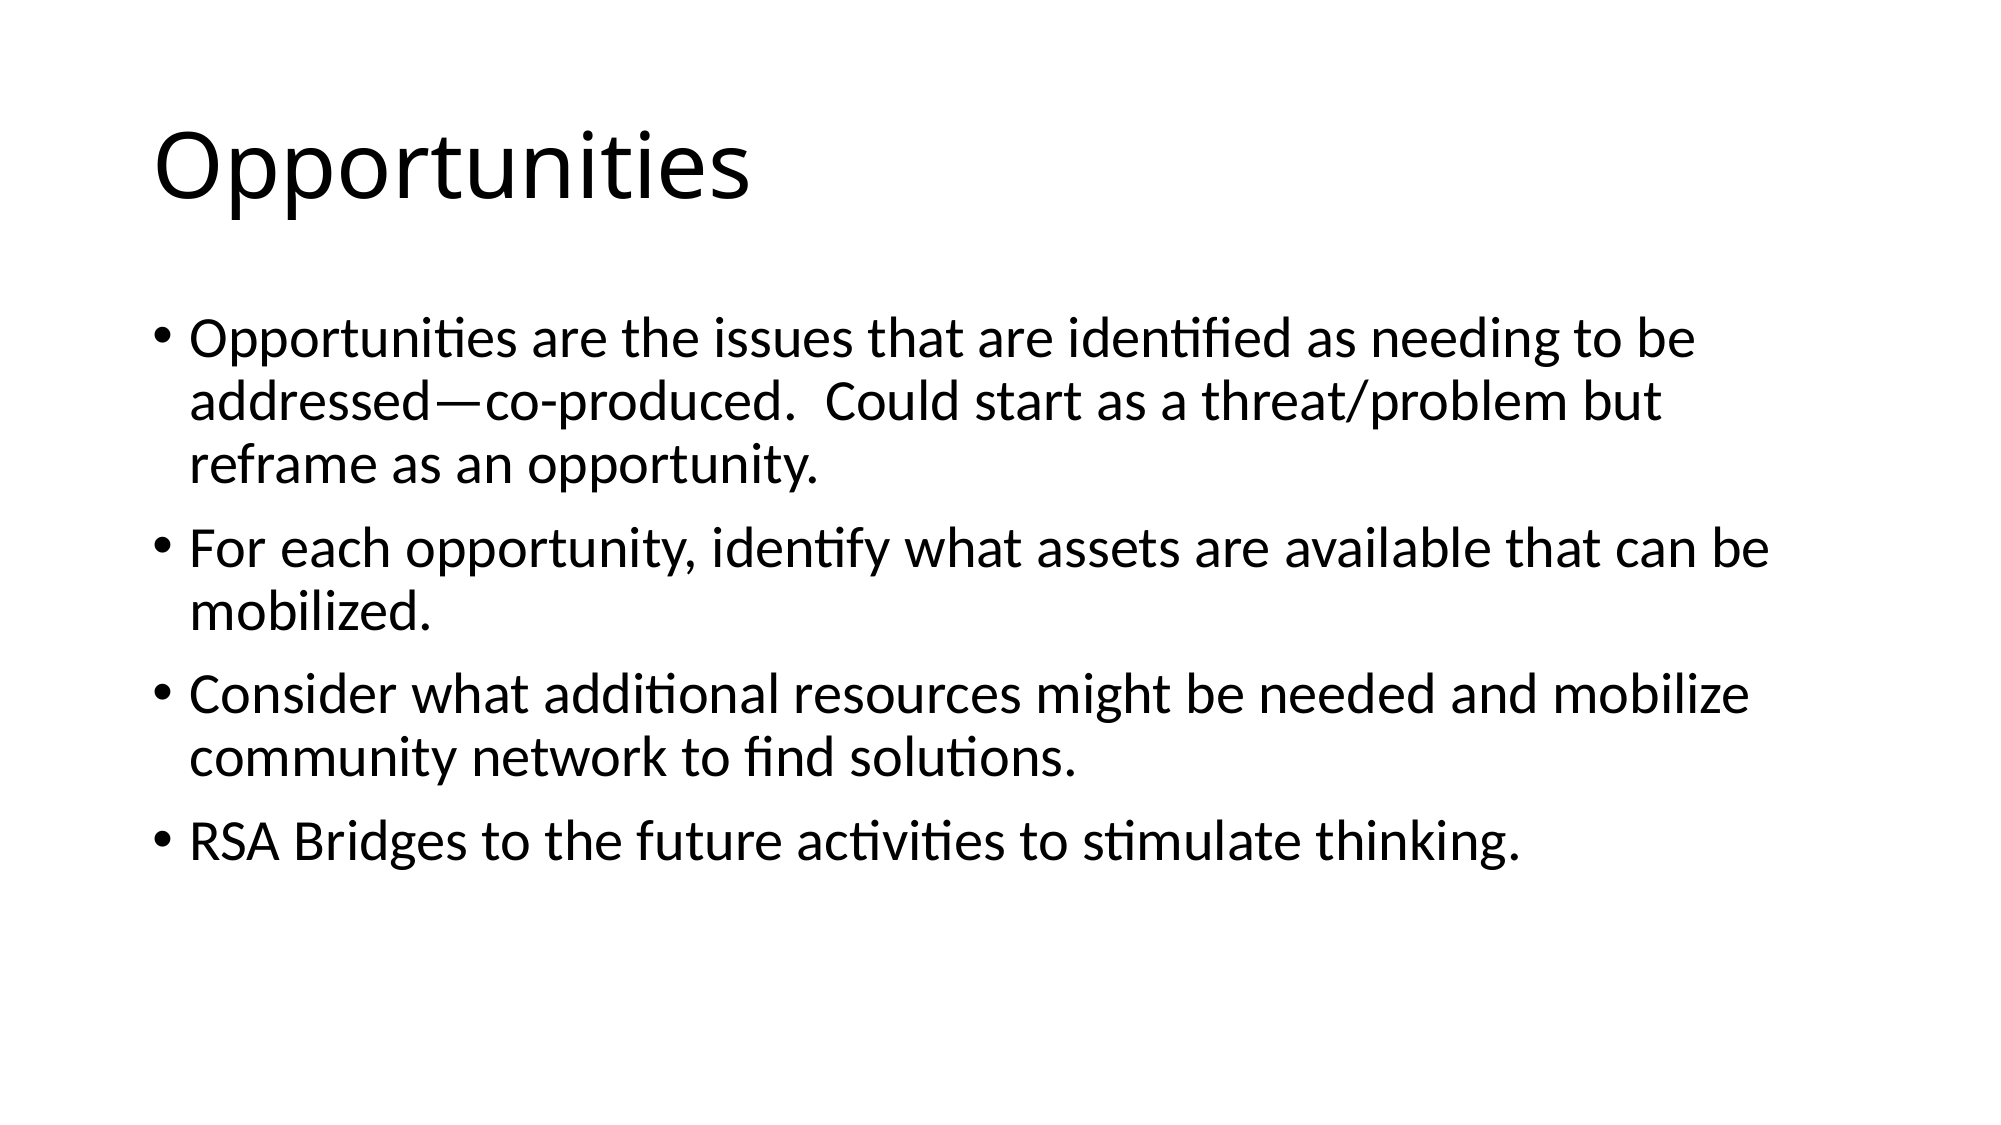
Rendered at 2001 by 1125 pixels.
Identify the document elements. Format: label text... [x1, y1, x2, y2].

title Opportunities [137, 59, 1863, 278]
list Opportunities are the issues that are identified as needing to be addressed—co-produced. Could start as a threat/problem but reframe as an opportunity. For each opportunity, identify what assets are available that can be mobilized. Consider what additional resources might be needed and mobilize community network to find solutions. RSA Bridges to the future activities to stimulate thinking. [137, 299, 1863, 1014]
